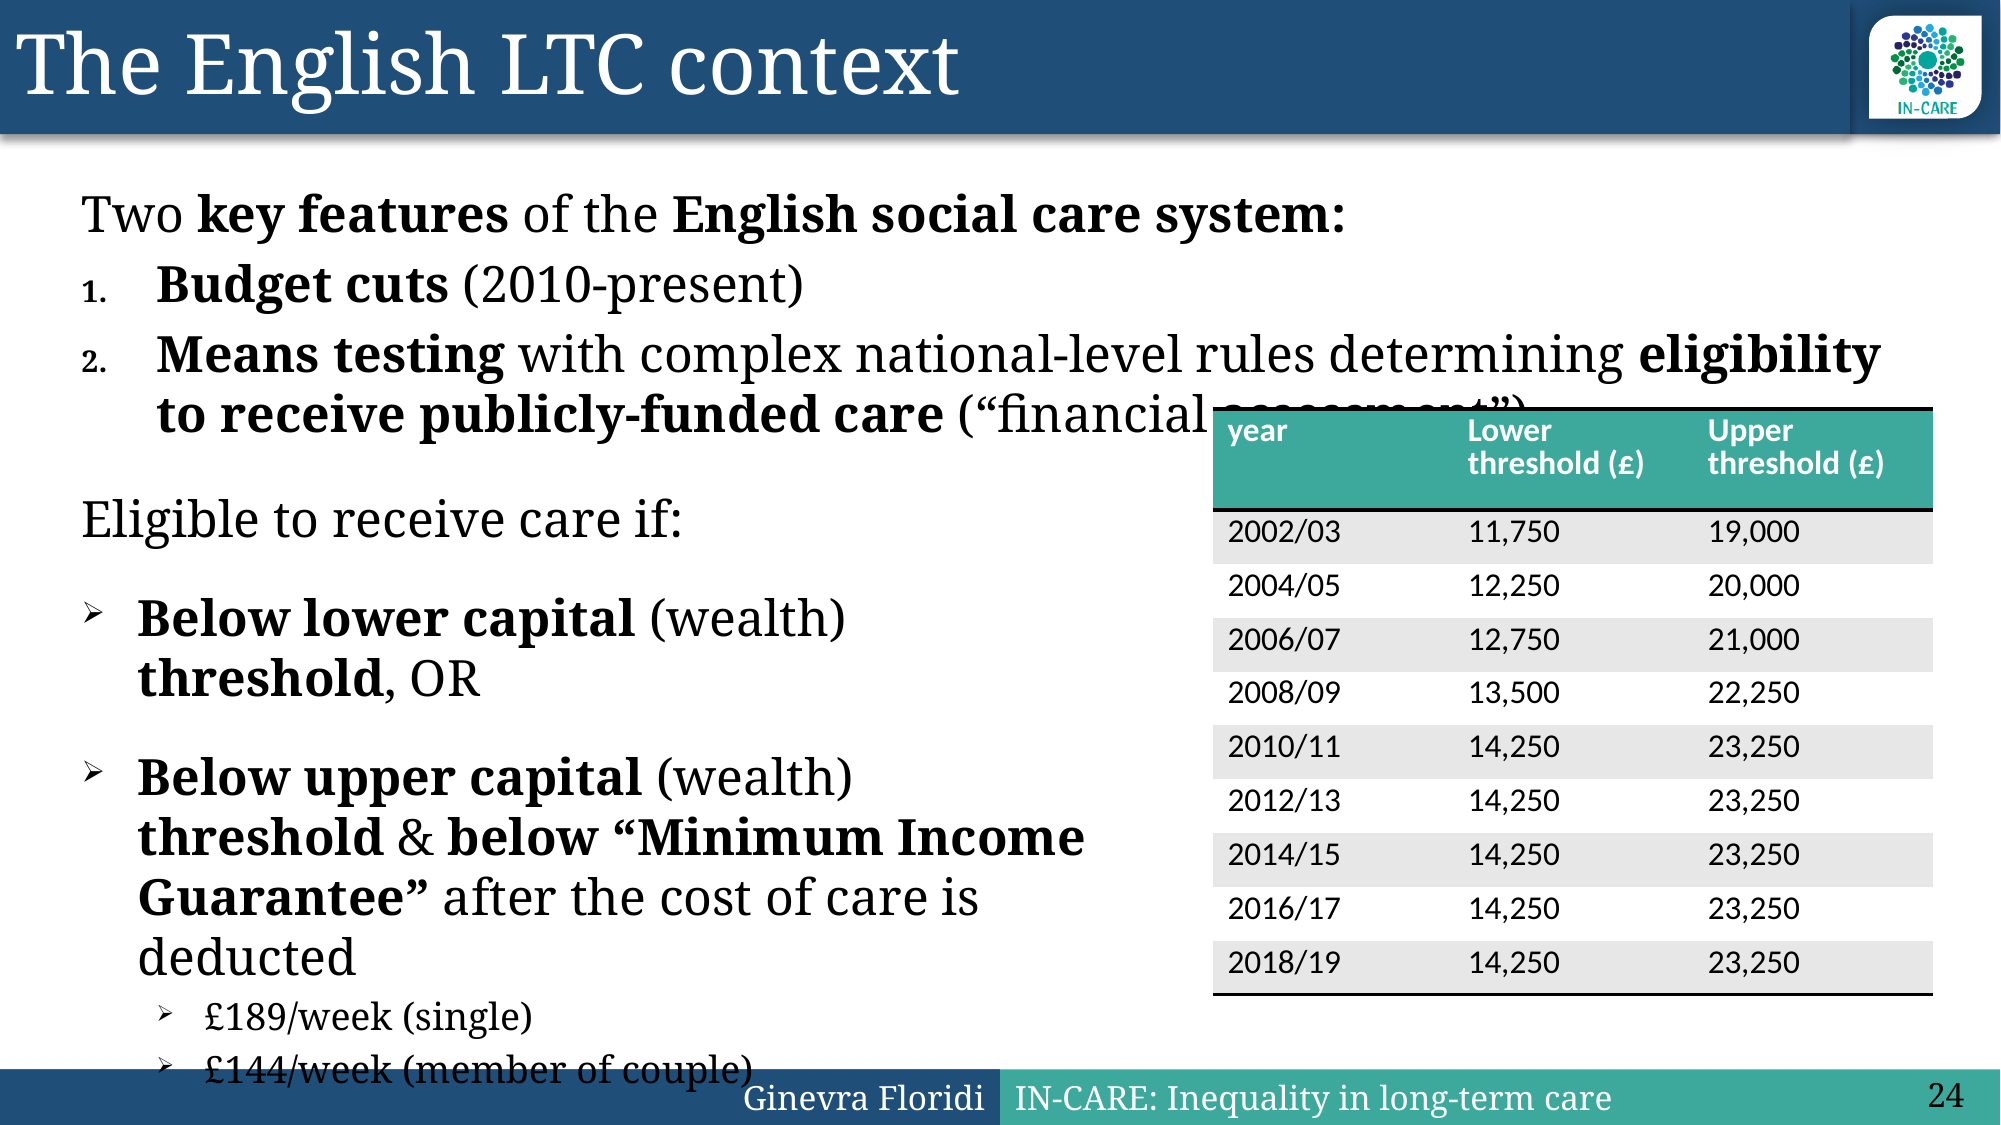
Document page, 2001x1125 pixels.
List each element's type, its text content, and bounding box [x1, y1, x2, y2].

table_cell 2018/19 [1213, 941, 1453, 993]
table_cell 14,250 [1453, 941, 1693, 993]
table_cell 23,250 [1693, 833, 1933, 887]
text_box Eligible to receive care if: Below lower capital (wealth) threshold, OR Below upper capital (wealth) threshold & below “Minimum Income Guarantee” after the cost of care is deducted £189/week (single) £144/week (member of couple) [66, 479, 1108, 1012]
table_cell 2004/05 [1213, 564, 1453, 618]
table_cell 23,250 [1693, 779, 1933, 833]
table_cell 2012/13 [1213, 779, 1453, 833]
table_cell 19,000 [1693, 512, 1933, 564]
table_cell 20,000 [1693, 564, 1933, 618]
table_cell 14,250 [1453, 725, 1693, 779]
table_cell 2014/15 [1213, 833, 1453, 887]
table_cell 2008/09 [1213, 672, 1453, 725]
table_cell 2010/11 [1213, 725, 1453, 779]
table_cell 22,250 [1693, 672, 1933, 725]
title The English LTC context [0, 0, 1850, 135]
table_header year [1213, 411, 1453, 508]
table_header Upper threshold (£) [1693, 411, 1933, 508]
table_header Lower threshold (£) [1453, 411, 1693, 508]
table_cell 11,750 [1453, 512, 1693, 564]
table_cell 23,250 [1693, 725, 1933, 779]
text_box Ginevra Floridi [0, 1068, 1001, 1125]
table_cell 14,250 [1453, 779, 1693, 833]
table_cell 2002/03 [1213, 512, 1453, 564]
table_cell 14,250 [1453, 833, 1693, 887]
table_cell 2016/17 [1213, 887, 1453, 941]
table_cell 13,500 [1453, 672, 1693, 725]
table_cell 23,250 [1693, 941, 1933, 993]
table_cell 12,750 [1453, 618, 1693, 672]
slide_number 24 [1912, 1066, 2000, 1125]
table_cell 12,250 [1453, 564, 1693, 618]
table_cell 23,250 [1693, 887, 1933, 941]
table_cell 2006/07 [1213, 618, 1453, 672]
table_cell 21,000 [1693, 618, 1933, 672]
text_box Two key features of the English social care system: Budget cuts (2010-present) Means testing with complex national-level rules determining eligibility to receive publicly-funded care (“financial assessment”) [66, 174, 1910, 457]
table_cell 14,250 [1453, 887, 1693, 941]
